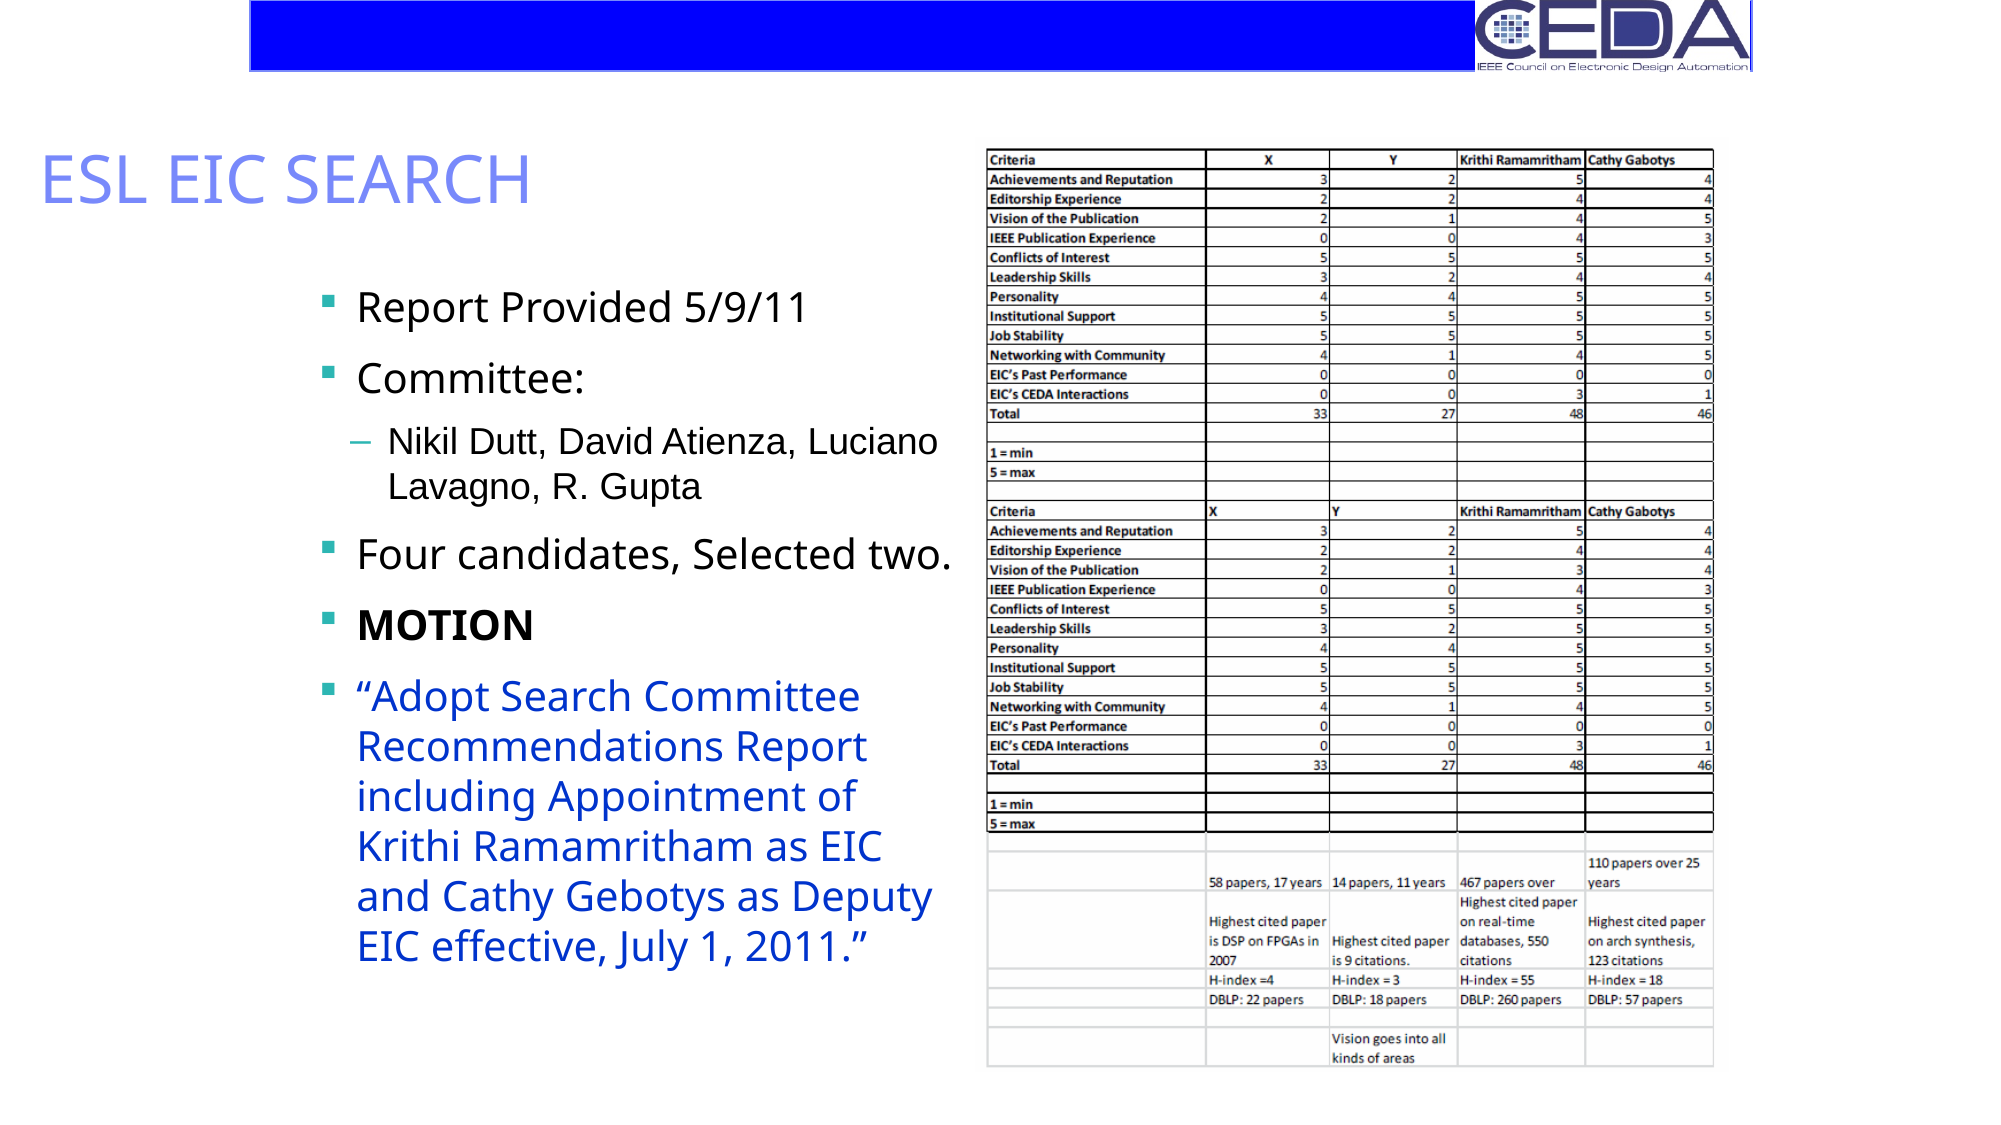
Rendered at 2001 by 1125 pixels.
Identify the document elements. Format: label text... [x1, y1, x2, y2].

title ESL EIC SEARCH [33, 0, 1838, 225]
picture [974, 137, 1729, 1072]
picture [1474, 0, 1751, 73]
list Report Provided 5/9/11 Committee: Nikil Dutt, David Atienza, Luciano Lavagno, R. Gupta Four candidates, Selected two. MOTION “Adopt Search Committee Recommendations Report including Appointment of Krithi Ramamritham as EIC and Cathy Gebotys as Deputy EIC effective, July 1, 2011.” [312, 274, 969, 1013]
text_box [249, 0, 1472, 71]
